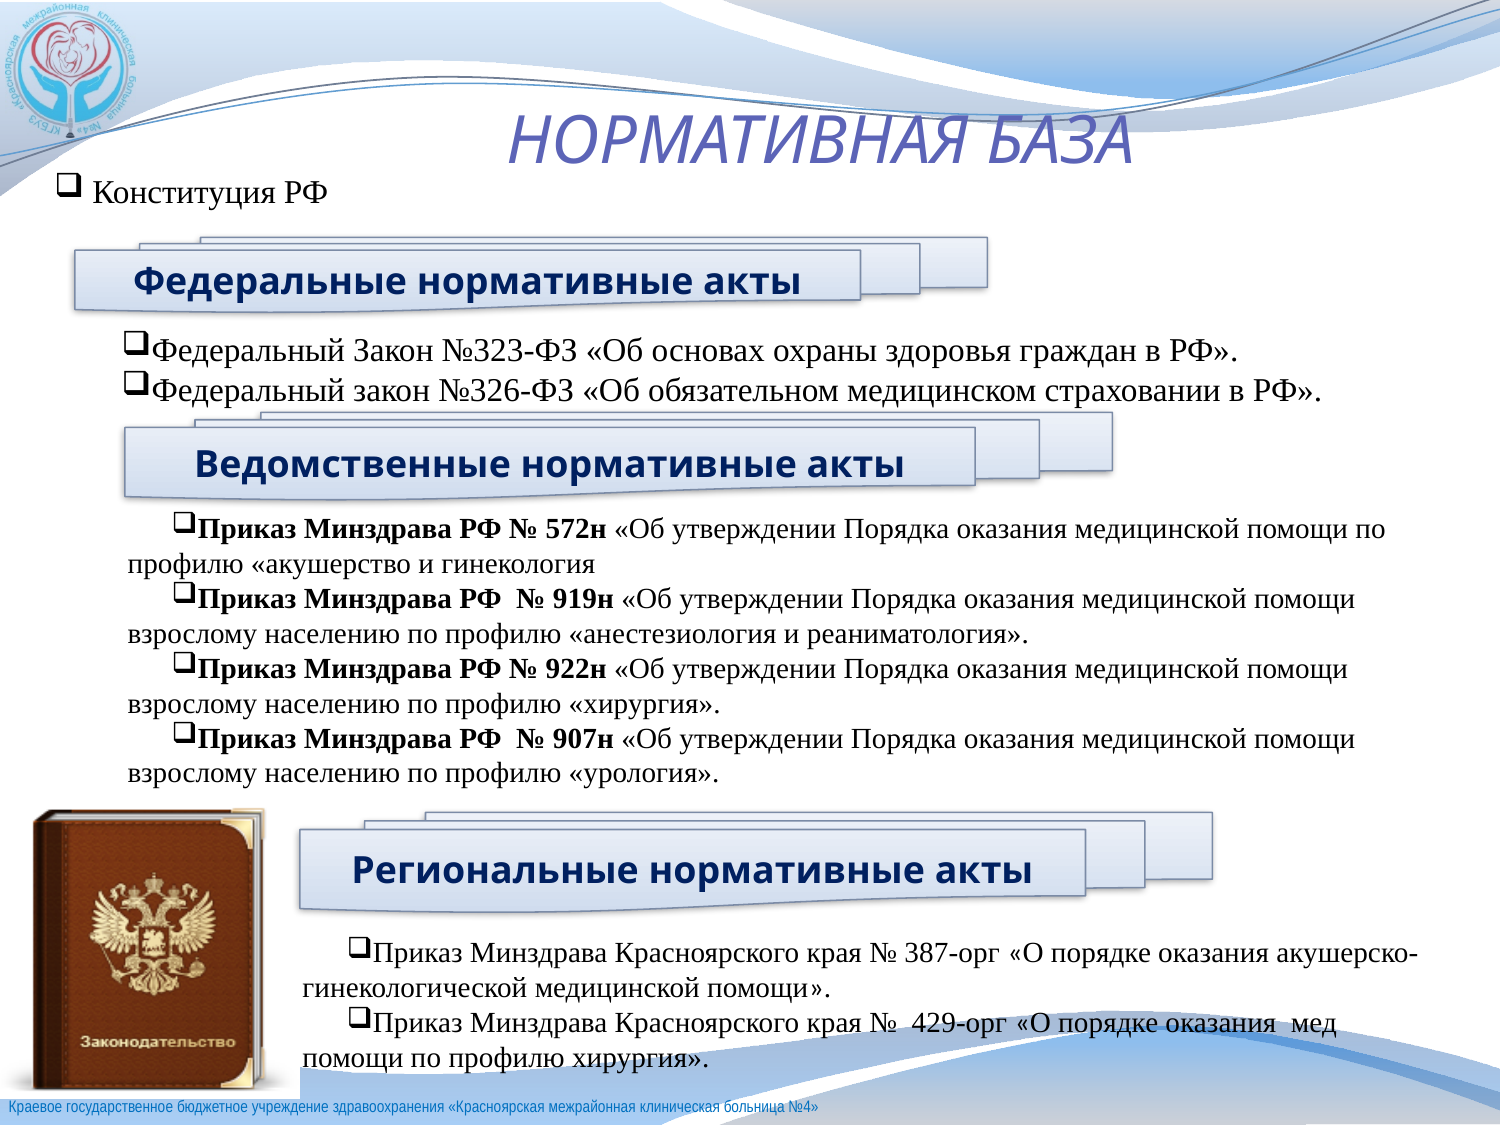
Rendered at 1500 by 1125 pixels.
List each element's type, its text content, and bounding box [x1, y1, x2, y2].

text_box НОРМАТИВНАЯ БАЗА [491, 89, 1151, 185]
text_box Федеральный Закон №323-ФЗ «Об основах охраны здоровья граждан в РФ». Федеральный закон №326-ФЗ «Об обязательном медицинском страховании в РФ». [62, 320, 1400, 416]
picture [93, 127, 136, 138]
text_box Приказ Минздрава Красноярского края № 387-орг «О порядке оказания акушерско-гинекологической медицинской помощи». Приказ Минздрава Красноярского края № 429-орг «О порядке оказания мед помощи по профилю хирургия». [287, 926, 1438, 1125]
picture [0, 799, 301, 1099]
text_box Приказ Минздрава РФ № 572н «Об утверждении Порядка оказания медицинской помощи по профилю «акушерство и гинекология Приказ Минздрава РФ № 919н «Об утверждении Порядка оказания медицинской помощи взрослому населению по профилю «анестезиология и реаниматология». Приказ Минздрава РФ № 922н «Об утверждении Порядка оказания медицинской помощи взрослому населению по профилю «хирургия». Приказ Минздрава РФ № 907н «Об утверждении Порядка оказания медицинской помощи взрослому населению по профилю «урология». [112, 501, 1463, 797]
text_box ГРЫЖИ [5, 3, 136, 8]
text_box Ведомственные нормативные акты [124, 416, 1114, 501]
picture [113, 116, 136, 128]
text_box Конституция РФ [39, 162, 344, 258]
text_box Региональные нормативные акты [304, 811, 1214, 913]
text_box Федеральные нормативные акты [74, 236, 989, 314]
